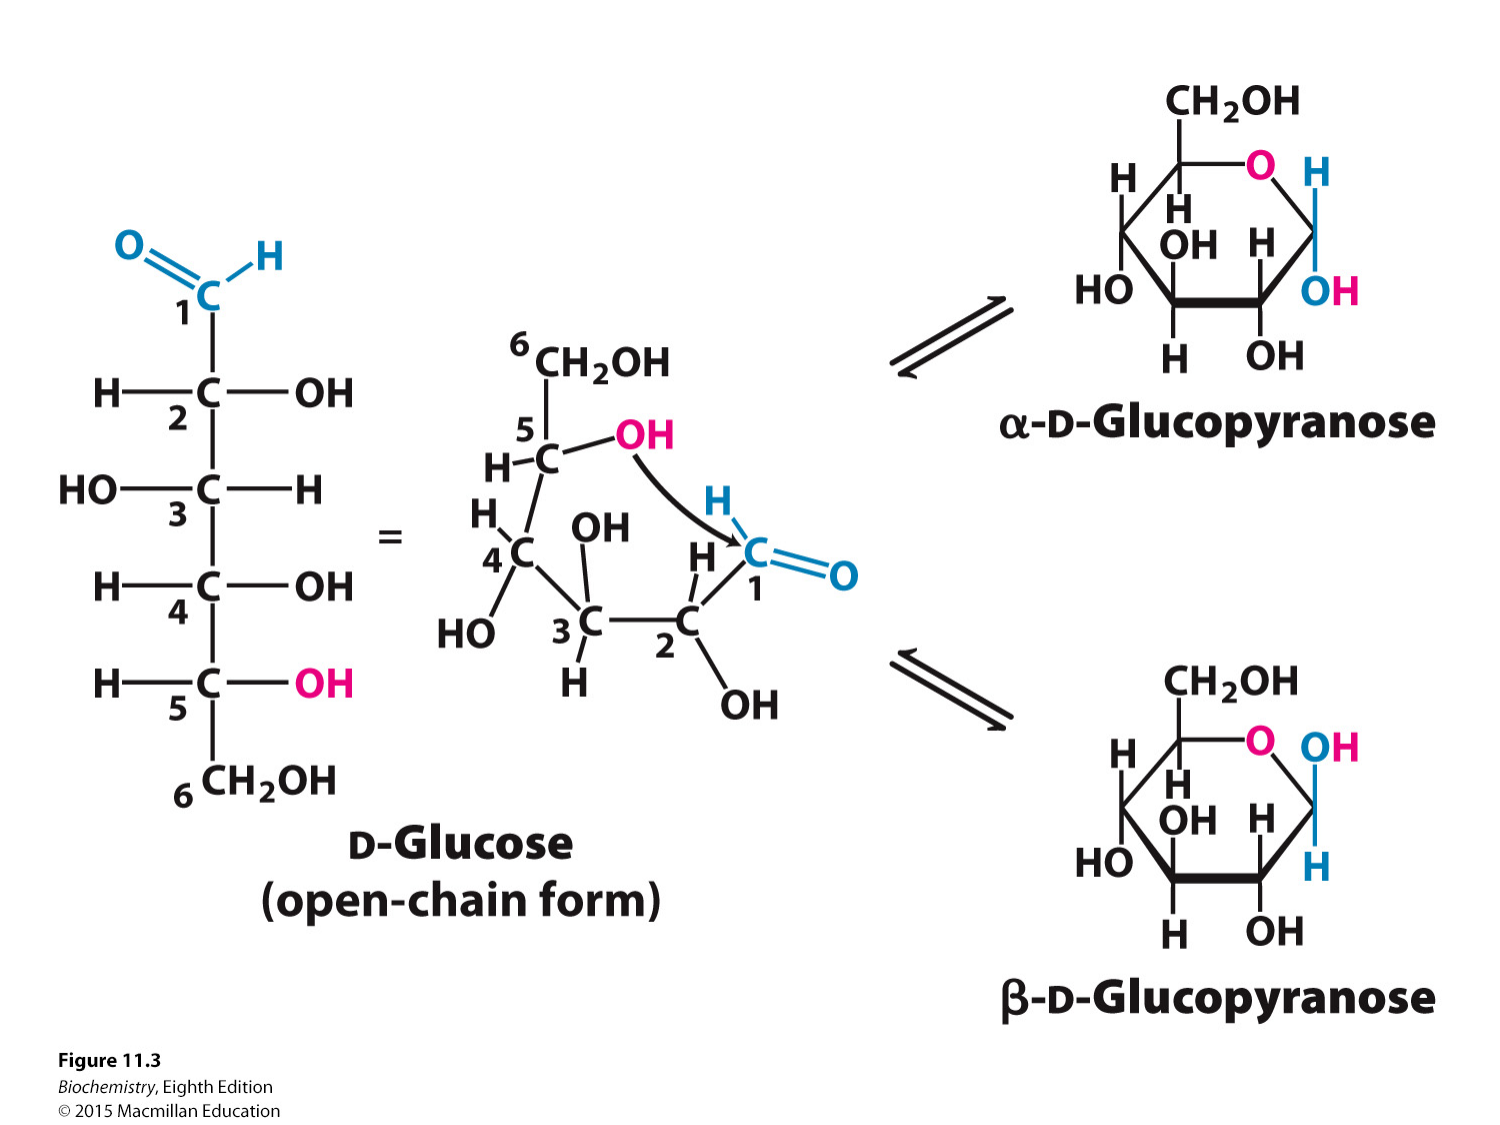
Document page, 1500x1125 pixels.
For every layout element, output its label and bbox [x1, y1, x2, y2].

picture [49, 69, 1451, 1125]
